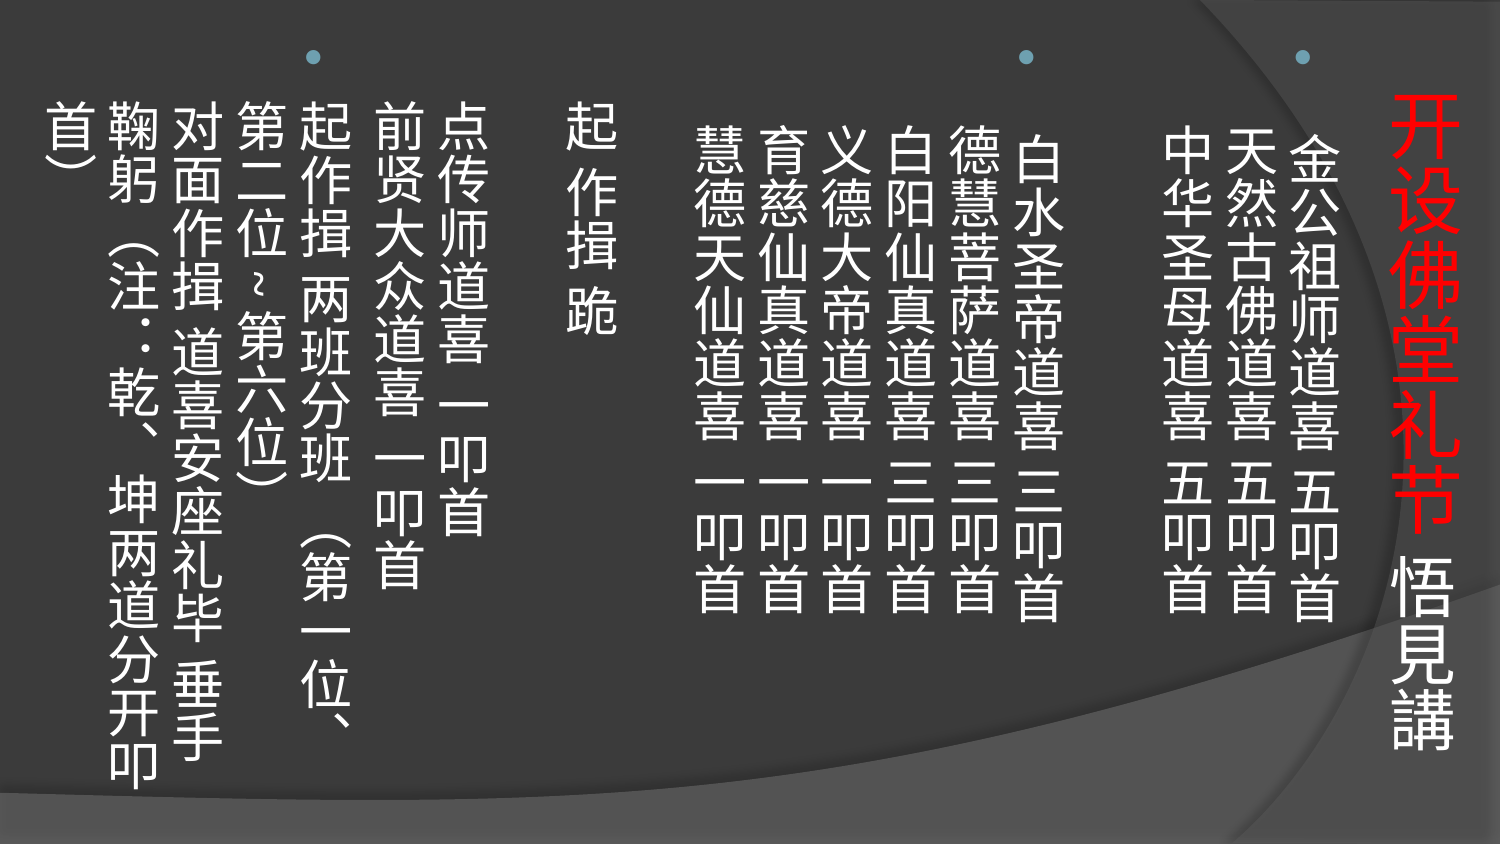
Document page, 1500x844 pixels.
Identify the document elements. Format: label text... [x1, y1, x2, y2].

title 开设佛堂礼节 悟見講 [1364, 21, 1483, 820]
list 金公祖师道喜 五叩首 天然古佛道喜 五叩首 中华圣母道喜 五叩首 白水圣帝道喜 三叩首 德慧菩萨道喜 三叩首 白阳仙真道喜 三叩首 义德大帝道喜 一叩首 育慈仙真道喜 一叩首 慧德天仙道喜 一叩首 起 作揖 跪 点传师道喜 一叩首 前贤大众道喜 一叩首 起作揖 两班分班 （第一位、第二位~第六位） 对面作揖 道喜安座礼毕 垂手鞠躬（注：乾、坤两道分开叩首） [29, 27, 1365, 820]
